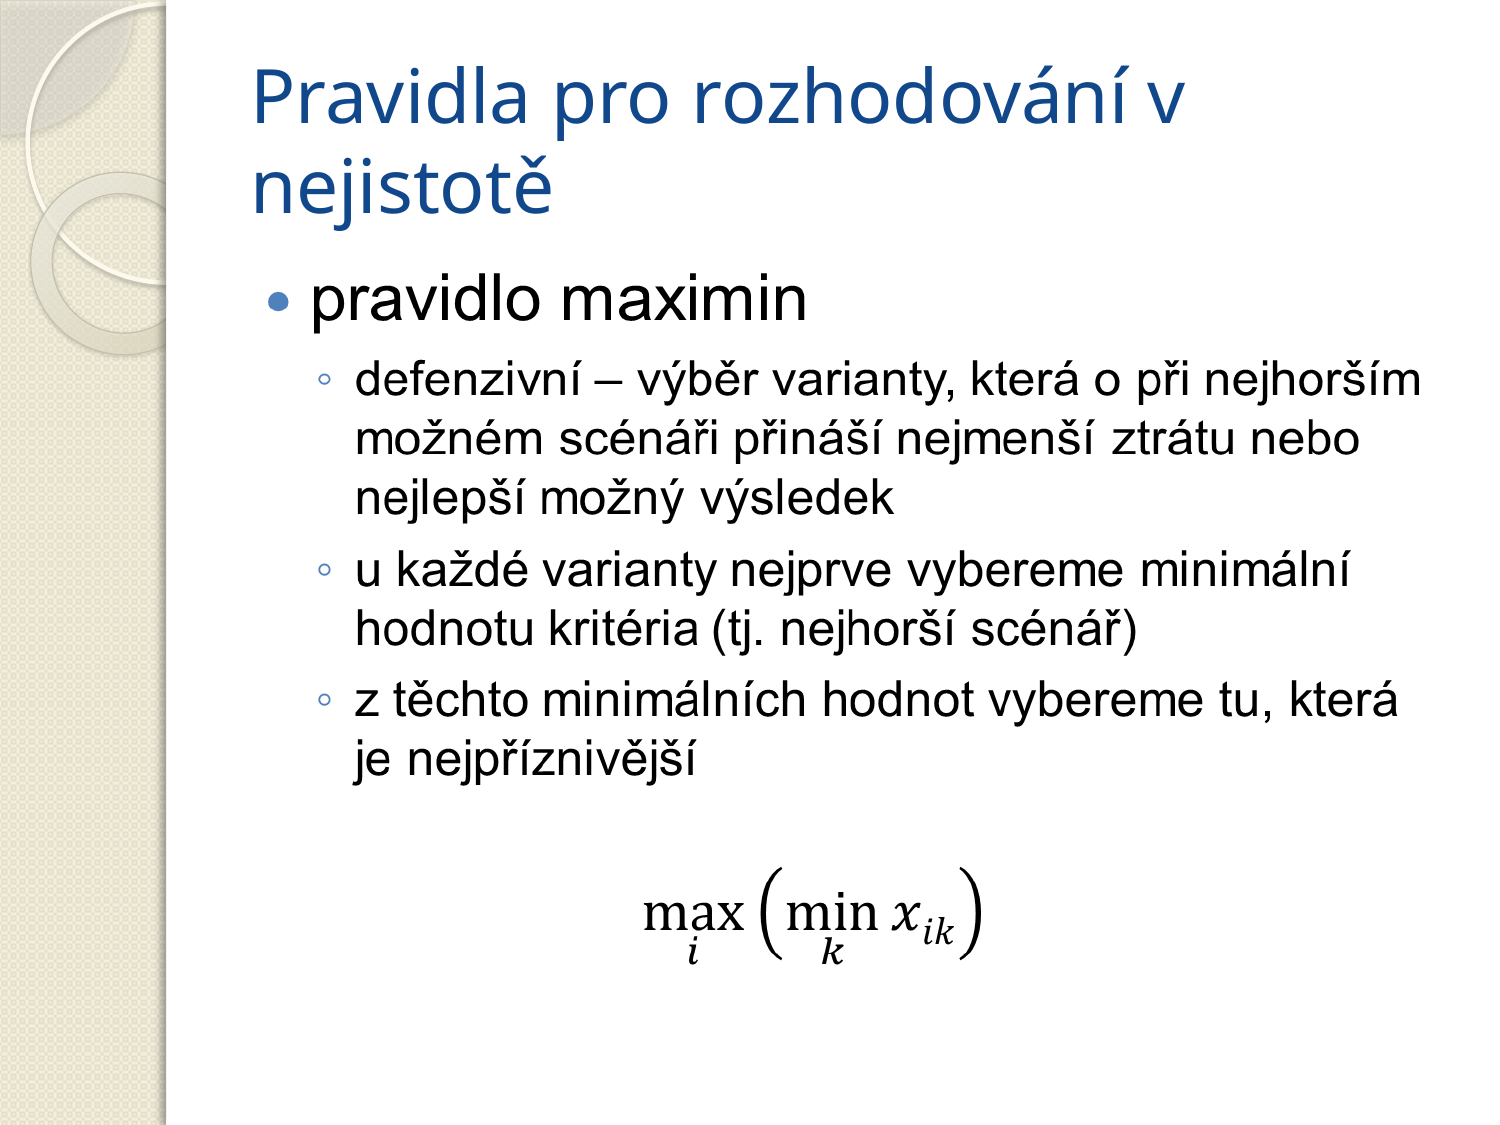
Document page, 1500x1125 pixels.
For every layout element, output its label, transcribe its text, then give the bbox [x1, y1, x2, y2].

title Pravidla pro rozhodování v nejistotě [235, 45, 1466, 233]
list [235, 237, 1466, 1025]
